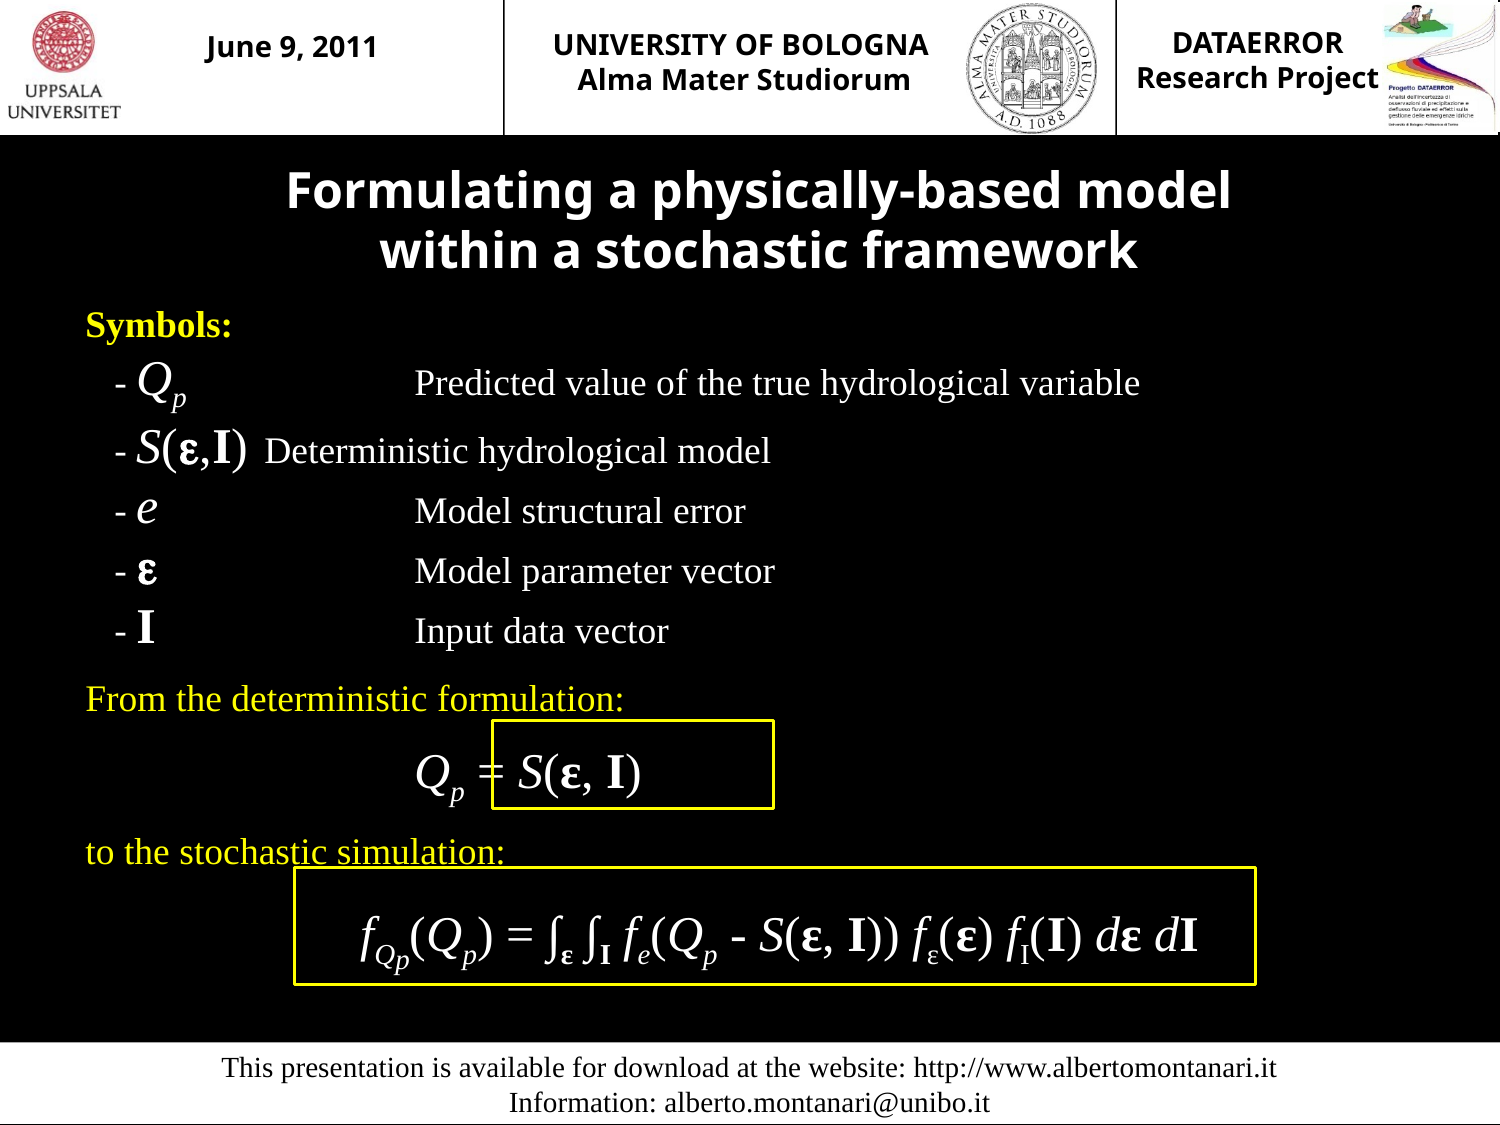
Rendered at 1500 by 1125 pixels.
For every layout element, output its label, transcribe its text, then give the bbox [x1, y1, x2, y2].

text_box Symbols: - Qp Predicted value of the true hydrological variable - S(e,I) Deterministic hydrological model - e Model structural error - e Model parameter vector - I Input data vector From the deterministic formulation: Qp = S(ε, I) to the stochastic simulation: fQp(Qp) = ∫ε ∫I fe(Qp - S(ε, I)) fε(ε) fI(I) dε dI [70, 292, 1489, 1028]
text_box [492, 720, 774, 809]
picture [1382, 2, 1500, 132]
text_box [294, 867, 1256, 985]
text_box Formulating a physically-based model within a stochastic framework [0, 139, 1500, 235]
picture [0, 4, 129, 127]
picture [966, 3, 1097, 134]
